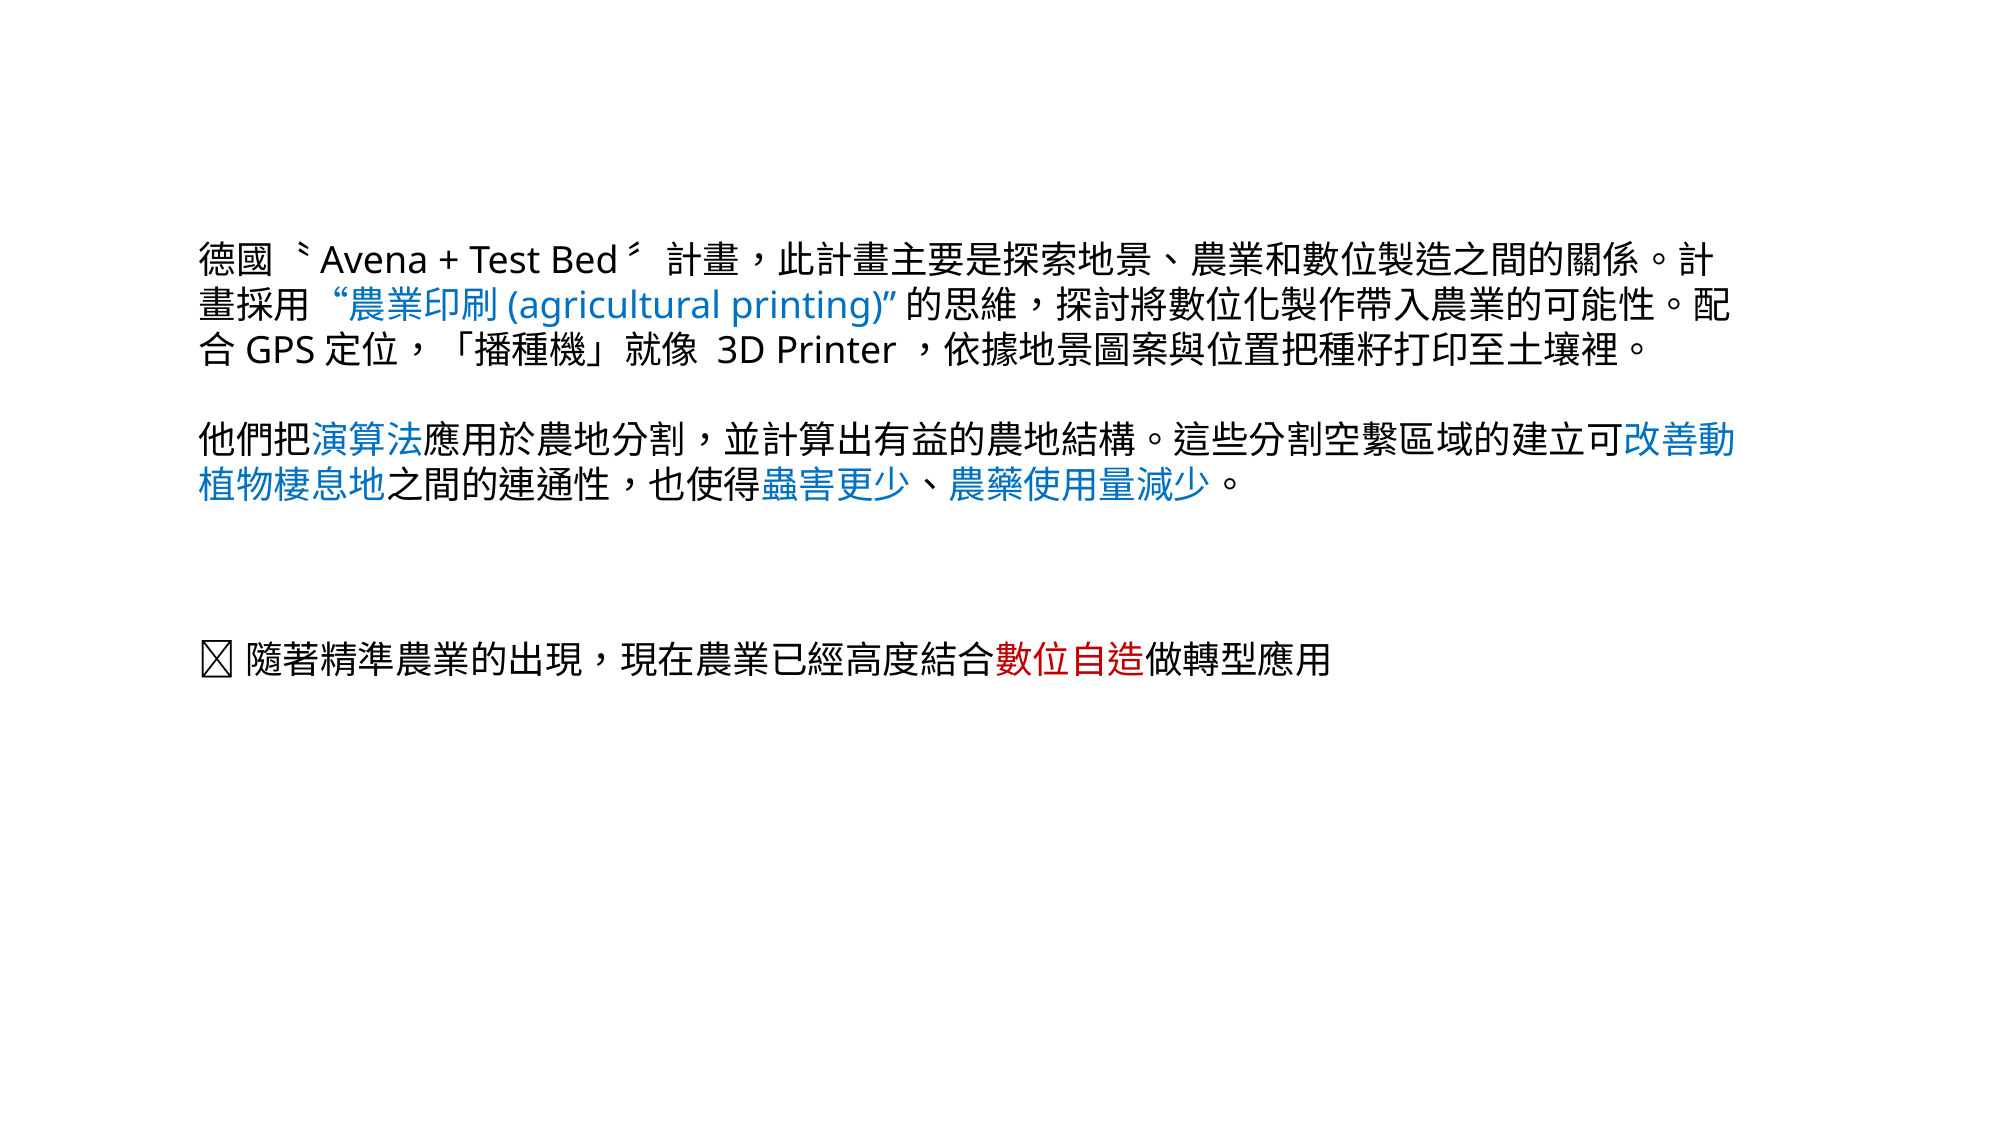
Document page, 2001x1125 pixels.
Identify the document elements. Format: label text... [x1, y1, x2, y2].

text_box 隨著精準農業的出現，現在農業已經高度結合數位自造做轉型應用 [183, 628, 1762, 689]
text_box 德國〝Avena + Test Bed〞計畫，此計畫主要是探索地景、農業和數位製造之間的關係。計畫採用“農業印刷(agricultural printing)”的思維，探討將數位化製作帶入農業的可能性。配合GPS定位，「播種機」就像 3D Printer，依據地景圖案與位置把種籽打印至土壤裡。 他們把演算法應用於農地分割，並計算出有益的農地結構。這些分割空繫區域的建立可改善動植物棲息地之間的連通性，也使得蟲害更少、農藥使用量減少。 [183, 228, 1762, 514]
